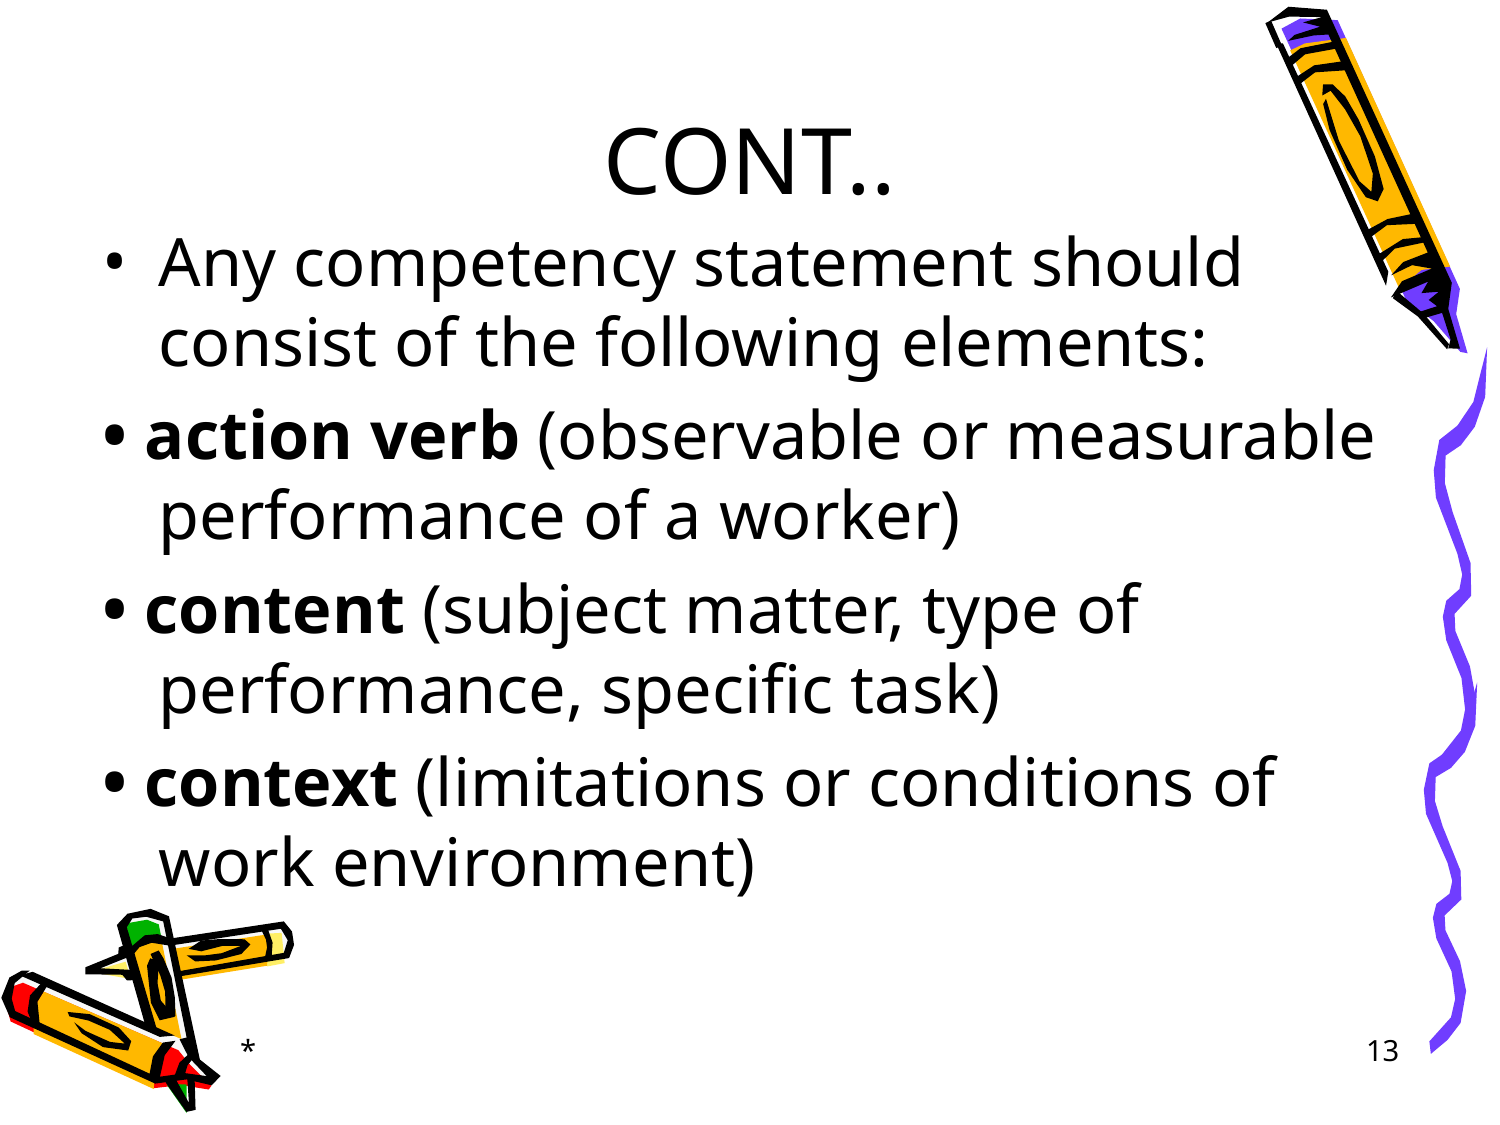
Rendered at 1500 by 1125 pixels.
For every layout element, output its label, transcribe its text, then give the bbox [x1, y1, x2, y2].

text_box ‹#› [1102, 1024, 1415, 1100]
list Any competency statement should consist of the following elements: • action verb (observable or measurable performance of a worker) • content (subject matter, type of performance, specific task) • context (limitations or conditions of work environment) [87, 212, 1438, 1007]
text_box * [224, 1024, 538, 1100]
title CONT.. [75, 66, 1425, 220]
